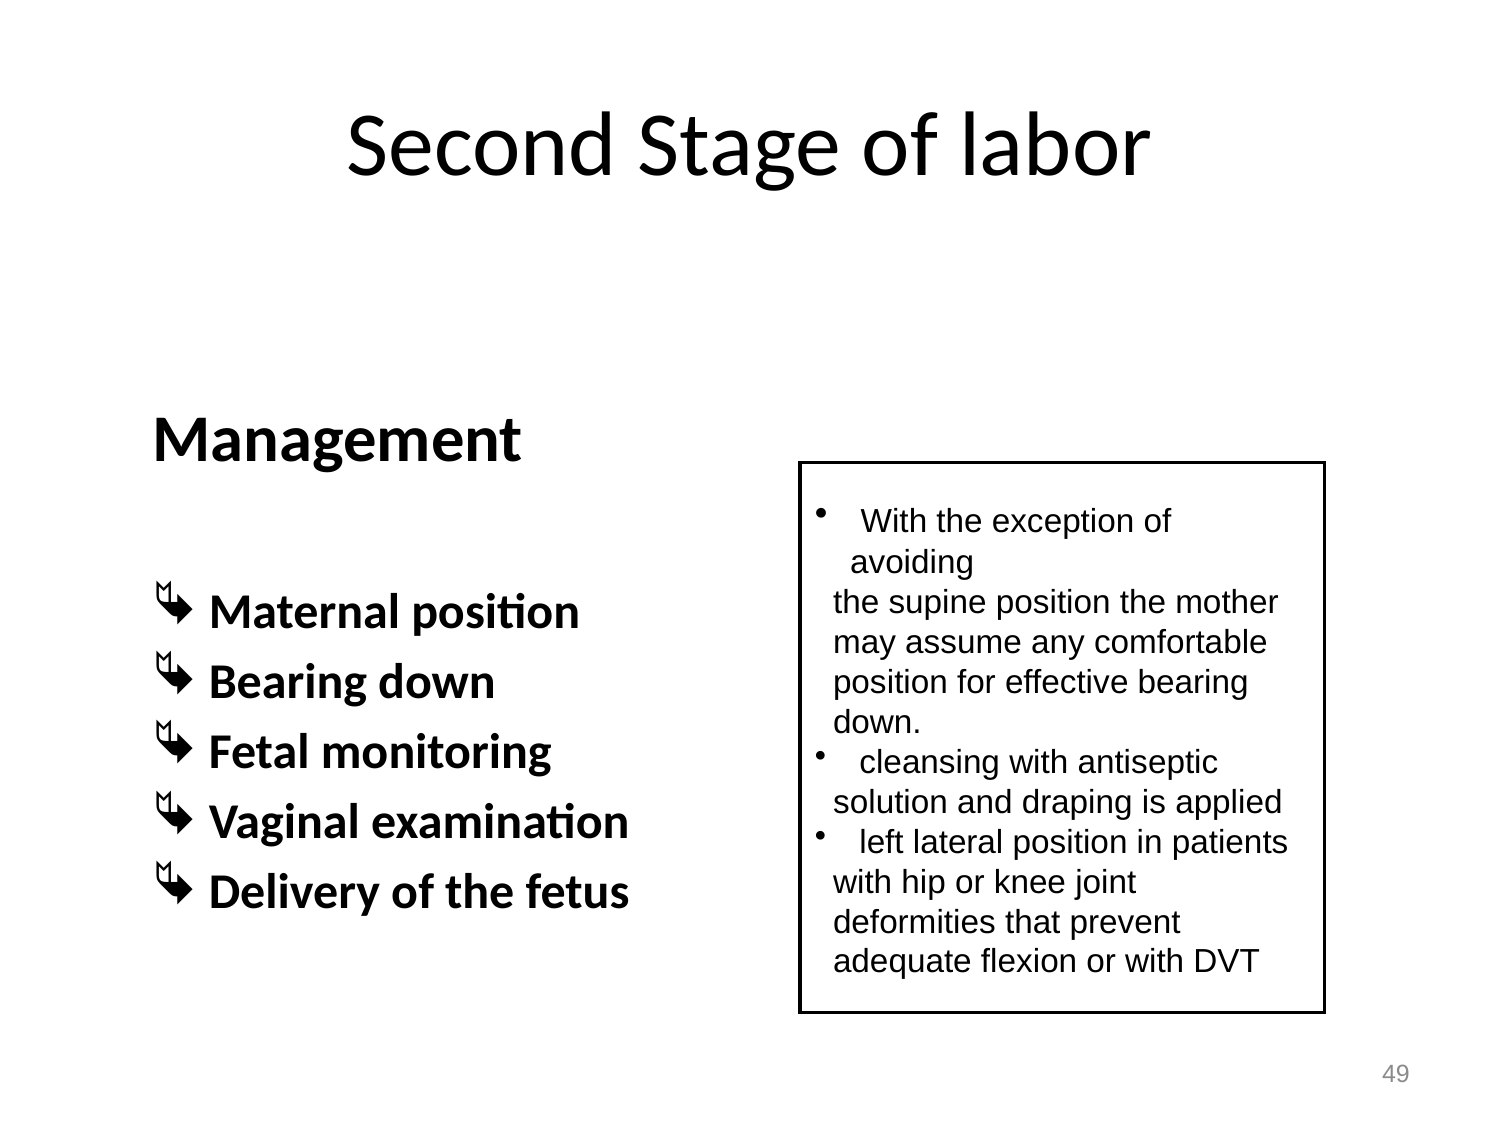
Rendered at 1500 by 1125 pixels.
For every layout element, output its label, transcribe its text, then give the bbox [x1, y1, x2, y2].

list Management Maternal position Bearing down Fetal monitoring Vaginal examination Delivery of the fetus [137, 387, 750, 999]
title Second Stage of labor [75, 45, 1425, 233]
text_box With the exception of avoiding the supine position the mother may assume any comfortable position for effective bearing down. cleansing with antiseptic solution and draping is applied left lateral position in patients with hip or knee joint deformities that prevent adequate flexion or with DVT [799, 462, 1325, 1013]
slide_number 49 [1074, 1042, 1425, 1103]
